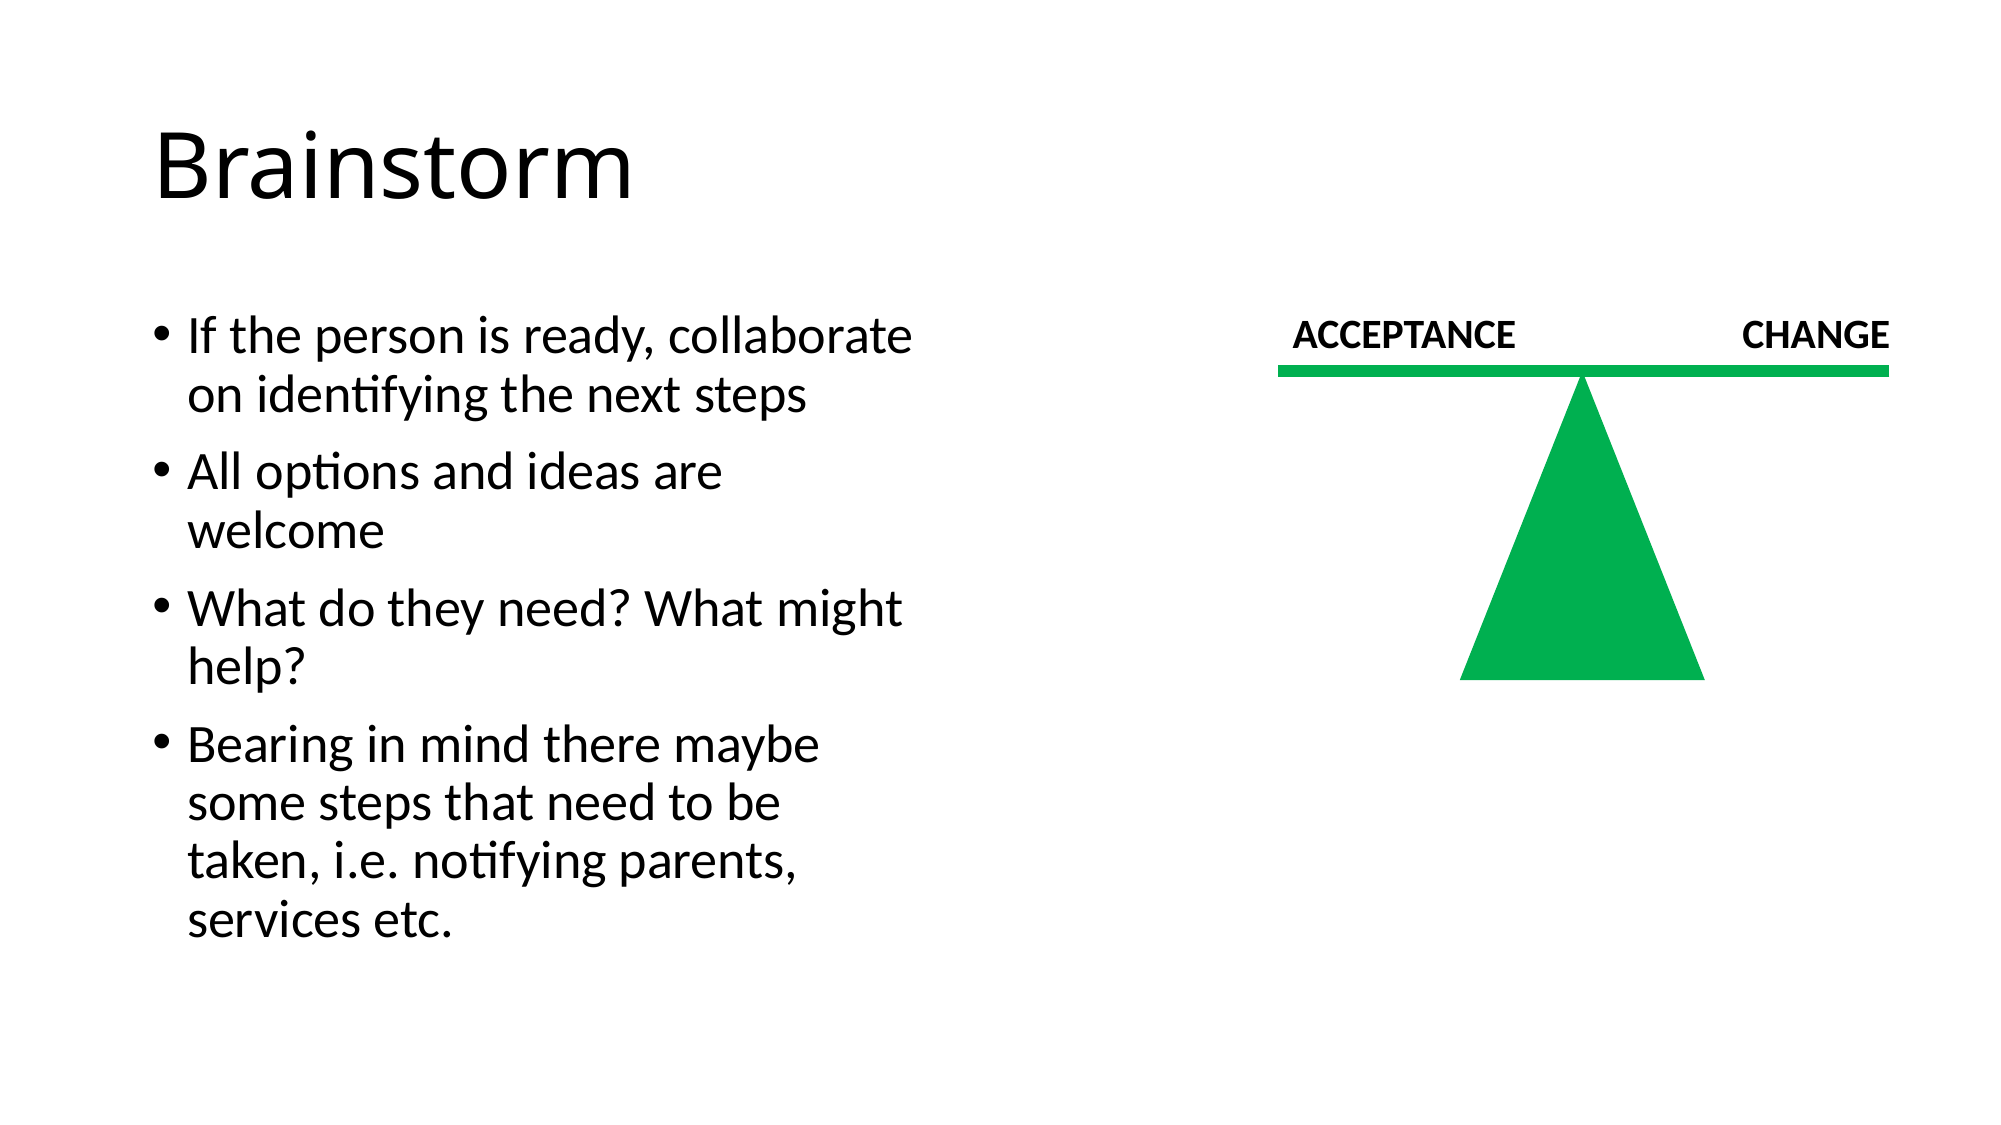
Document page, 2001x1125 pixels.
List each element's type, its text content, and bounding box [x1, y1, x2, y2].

list If the person is ready, collaborate on identifying the next steps All options and ideas are welcome What do they need? What might help? Bearing in mind there maybe some steps that need to be taken, i.e. notifying parents, services etc. [137, 299, 937, 1014]
title Brainstorm [137, 59, 1863, 278]
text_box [1278, 299, 1927, 681]
